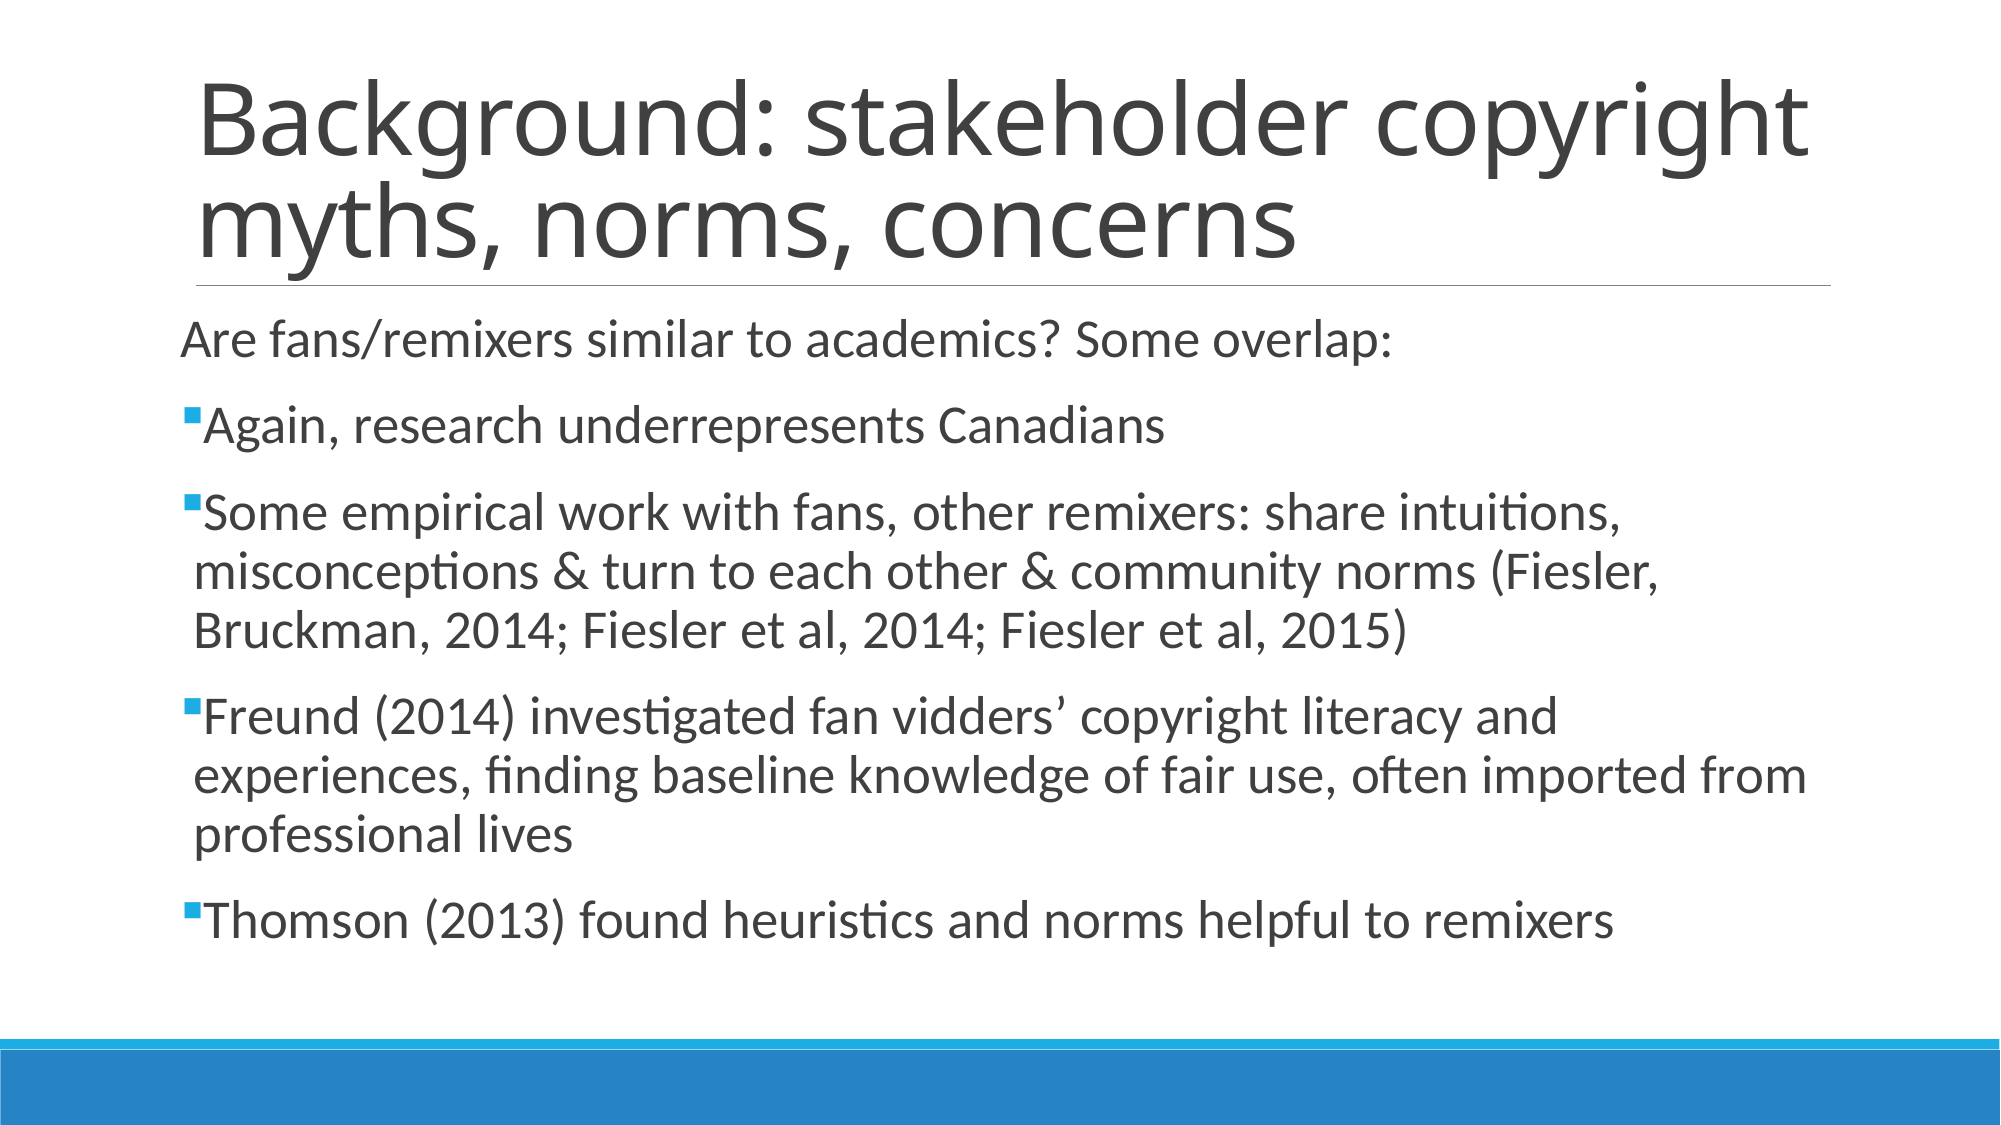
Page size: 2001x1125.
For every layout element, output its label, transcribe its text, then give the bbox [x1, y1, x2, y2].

list Are fans/remixers similar to academics? Some overlap: Again, research underrepresents Canadians Some empirical work with fans, other remixers: share intuitions, misconceptions & turn to each other & community norms (Fiesler, Bruckman, 2014; Fiesler et al, 2014; Fiesler et al, 2015) Freund (2014) investigated fan vidders’ copyright literacy and experiences, finding baseline knowledge of fair use, often imported from professional lives Thomson (2013) found heuristics and norms helpful to remixers [180, 302, 1830, 963]
title Background: stakeholder copyright myths, norms, concerns [180, 47, 1830, 285]
